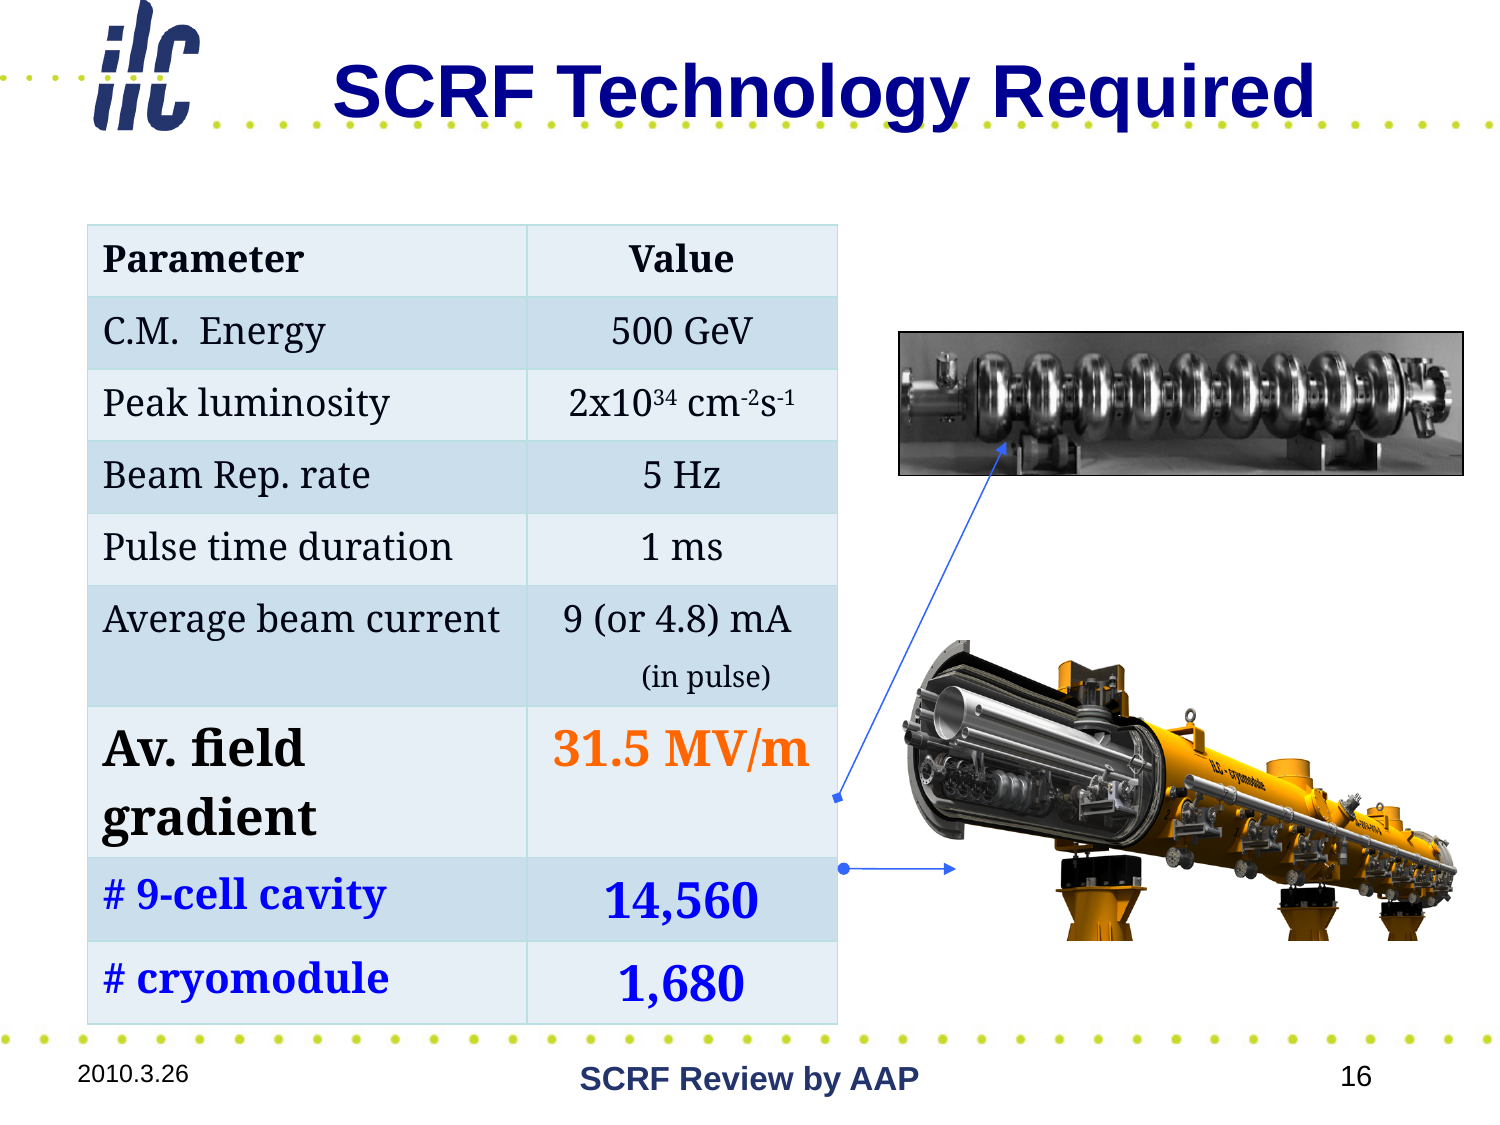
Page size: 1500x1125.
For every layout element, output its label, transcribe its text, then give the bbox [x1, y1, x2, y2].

title SCRF Technology Required [212, 37, 1438, 138]
table_cell Av. field gradient [88, 707, 526, 857]
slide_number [62, 1049, 463, 1125]
table_cell Peak luminosity [88, 370, 526, 440]
table_header Parameter [88, 226, 526, 296]
table_cell 2x1034 cm-2s-1 [528, 370, 837, 440]
table_cell Average beam current [88, 586, 526, 705]
picture [0, 0, 200, 131]
table_cell 1,680 [528, 942, 837, 1023]
slide_number 16 [1074, 1049, 1388, 1125]
table_cell Pulse time duration [88, 514, 526, 585]
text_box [743, 535, 1101, 705]
table_header Value [528, 226, 837, 296]
table_cell # 9-cell cavity [88, 858, 526, 940]
table_cell 14,560 [528, 858, 837, 940]
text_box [899, 640, 1461, 942]
table_cell 9 (or 4.8) mA (in pulse) [528, 586, 738, 705]
table_cell C.M. Energy [88, 298, 526, 368]
picture [899, 332, 1463, 476]
table_cell 31.5 MV/m [528, 707, 837, 857]
footer SCRF Review by AAP [512, 1049, 988, 1125]
picture [0, 1024, 1500, 1055]
table_cell 1 ms [528, 514, 837, 585]
picture [1438, 112, 1500, 138]
table_cell 5 Hz [528, 442, 837, 513]
table_cell # cryomodule [88, 942, 526, 1023]
table_cell Beam Rep. rate [88, 442, 526, 513]
table_cell 500 GeV [528, 298, 837, 368]
